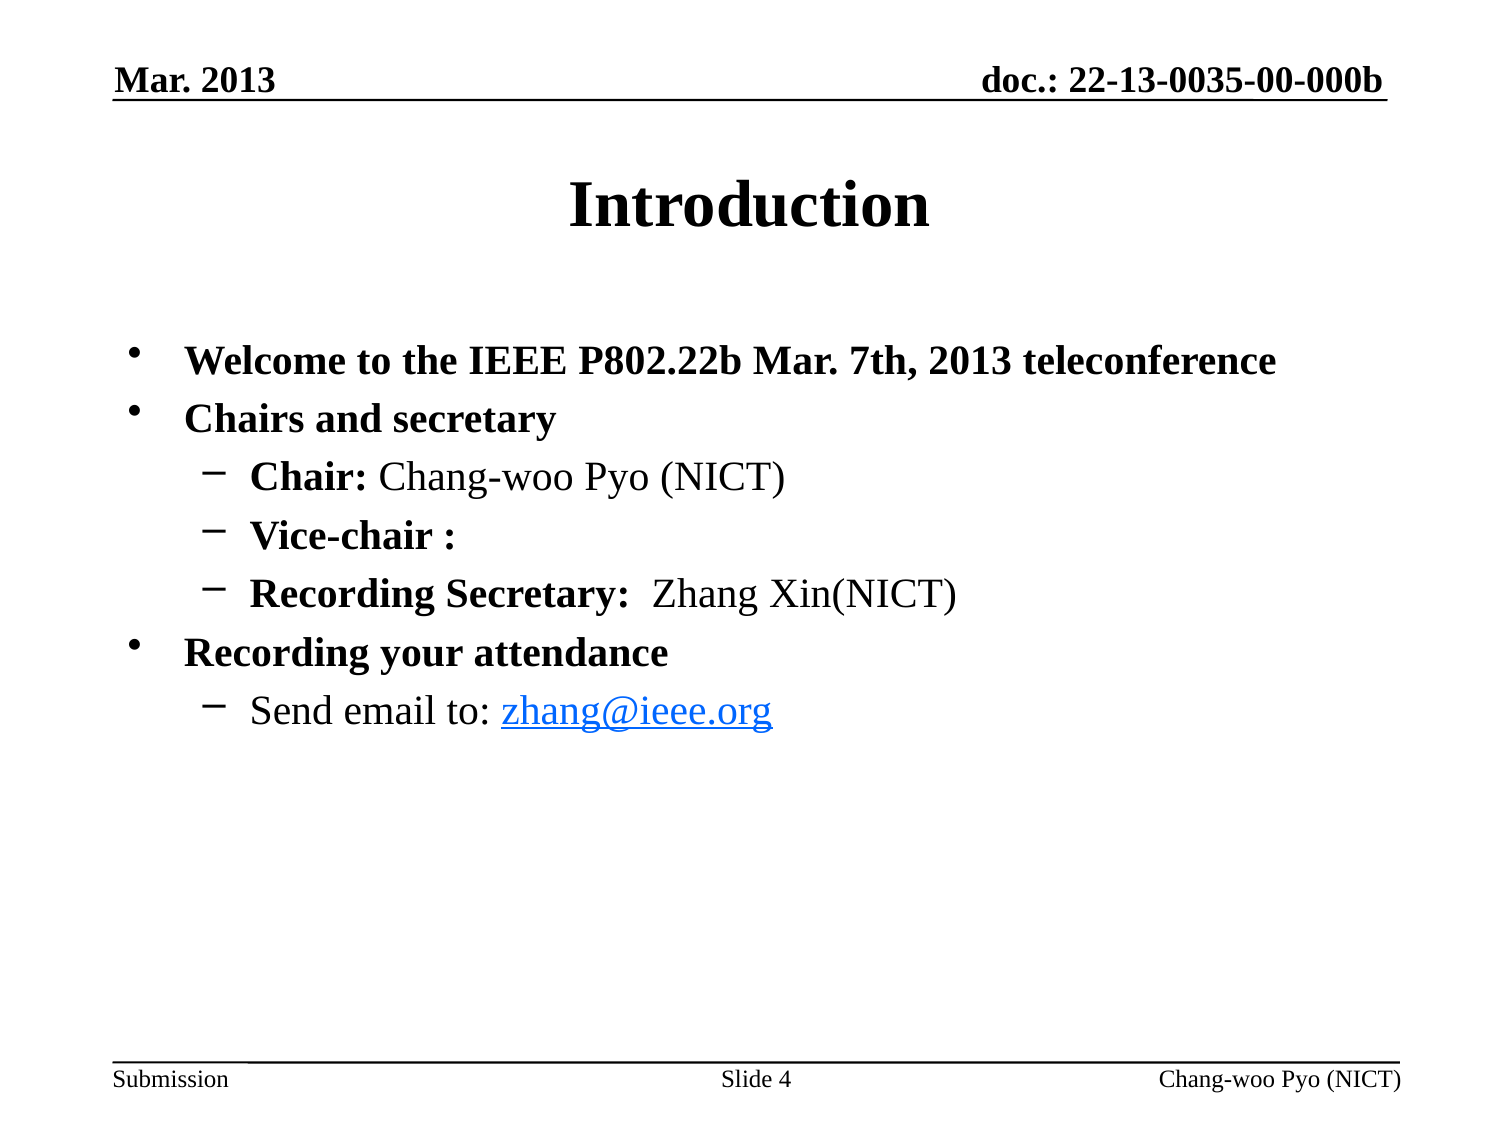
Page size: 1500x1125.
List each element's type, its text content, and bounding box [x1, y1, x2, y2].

footer Chang-woo Pyo (NICT) [1155, 1061, 1402, 1093]
title Introduction [112, 112, 1388, 288]
list Welcome to the IEEE P802.22b Mar. 7th, 2013 teleconference Chairs and secretary Chair: Chang-woo Pyo (NICT) Vice-chair : Recording Secretary: Zhang Xin(NICT) Recording your attendance Send email to: zhang@ieee.org [112, 324, 1388, 1000]
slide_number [114, 54, 278, 101]
slide_number Slide 4 [712, 1061, 800, 1093]
